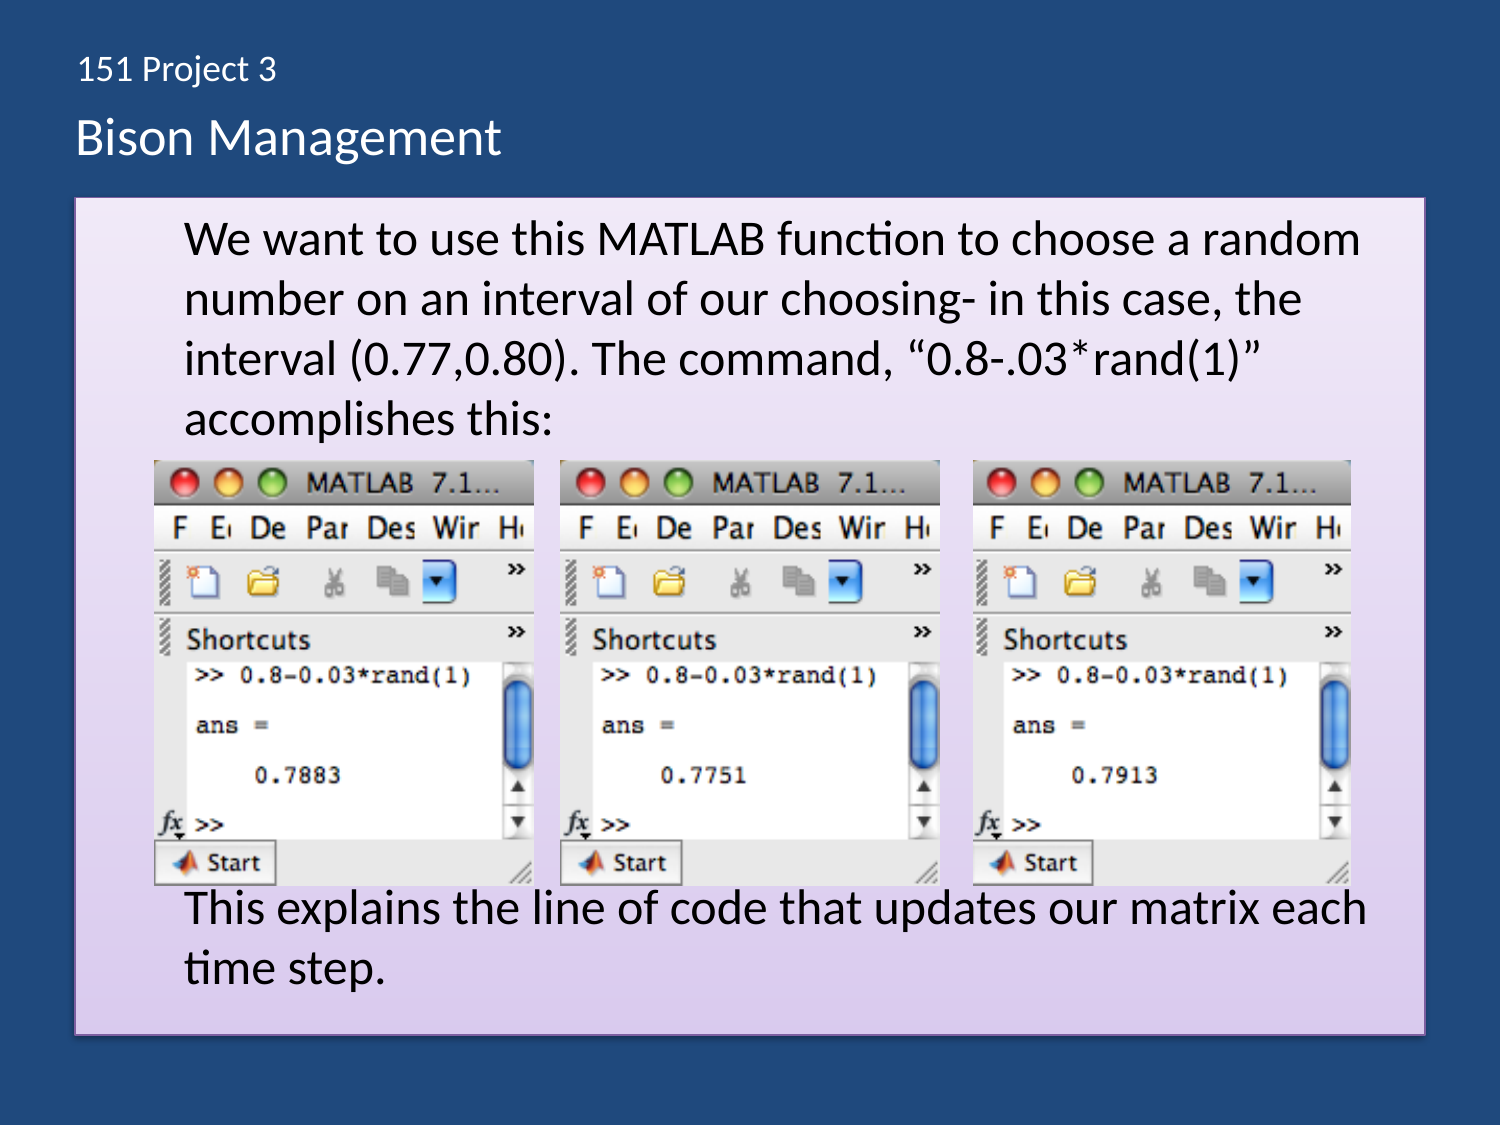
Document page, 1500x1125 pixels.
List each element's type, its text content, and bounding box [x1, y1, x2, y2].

picture [154, 460, 534, 886]
title Bison Management [60, 93, 1411, 175]
picture [560, 460, 940, 886]
text_box 151 Project 3 [61, 36, 1402, 96]
picture [973, 460, 1352, 886]
list We want to use this MATLAB function to choose a random number on an interval of our choosing- in this case, the interval (0.77,0.80). The command, “0.8-.03*rand(1)” accomplishes this: This explains the line of code that updates our matrix each time step. [74, 197, 1426, 1036]
